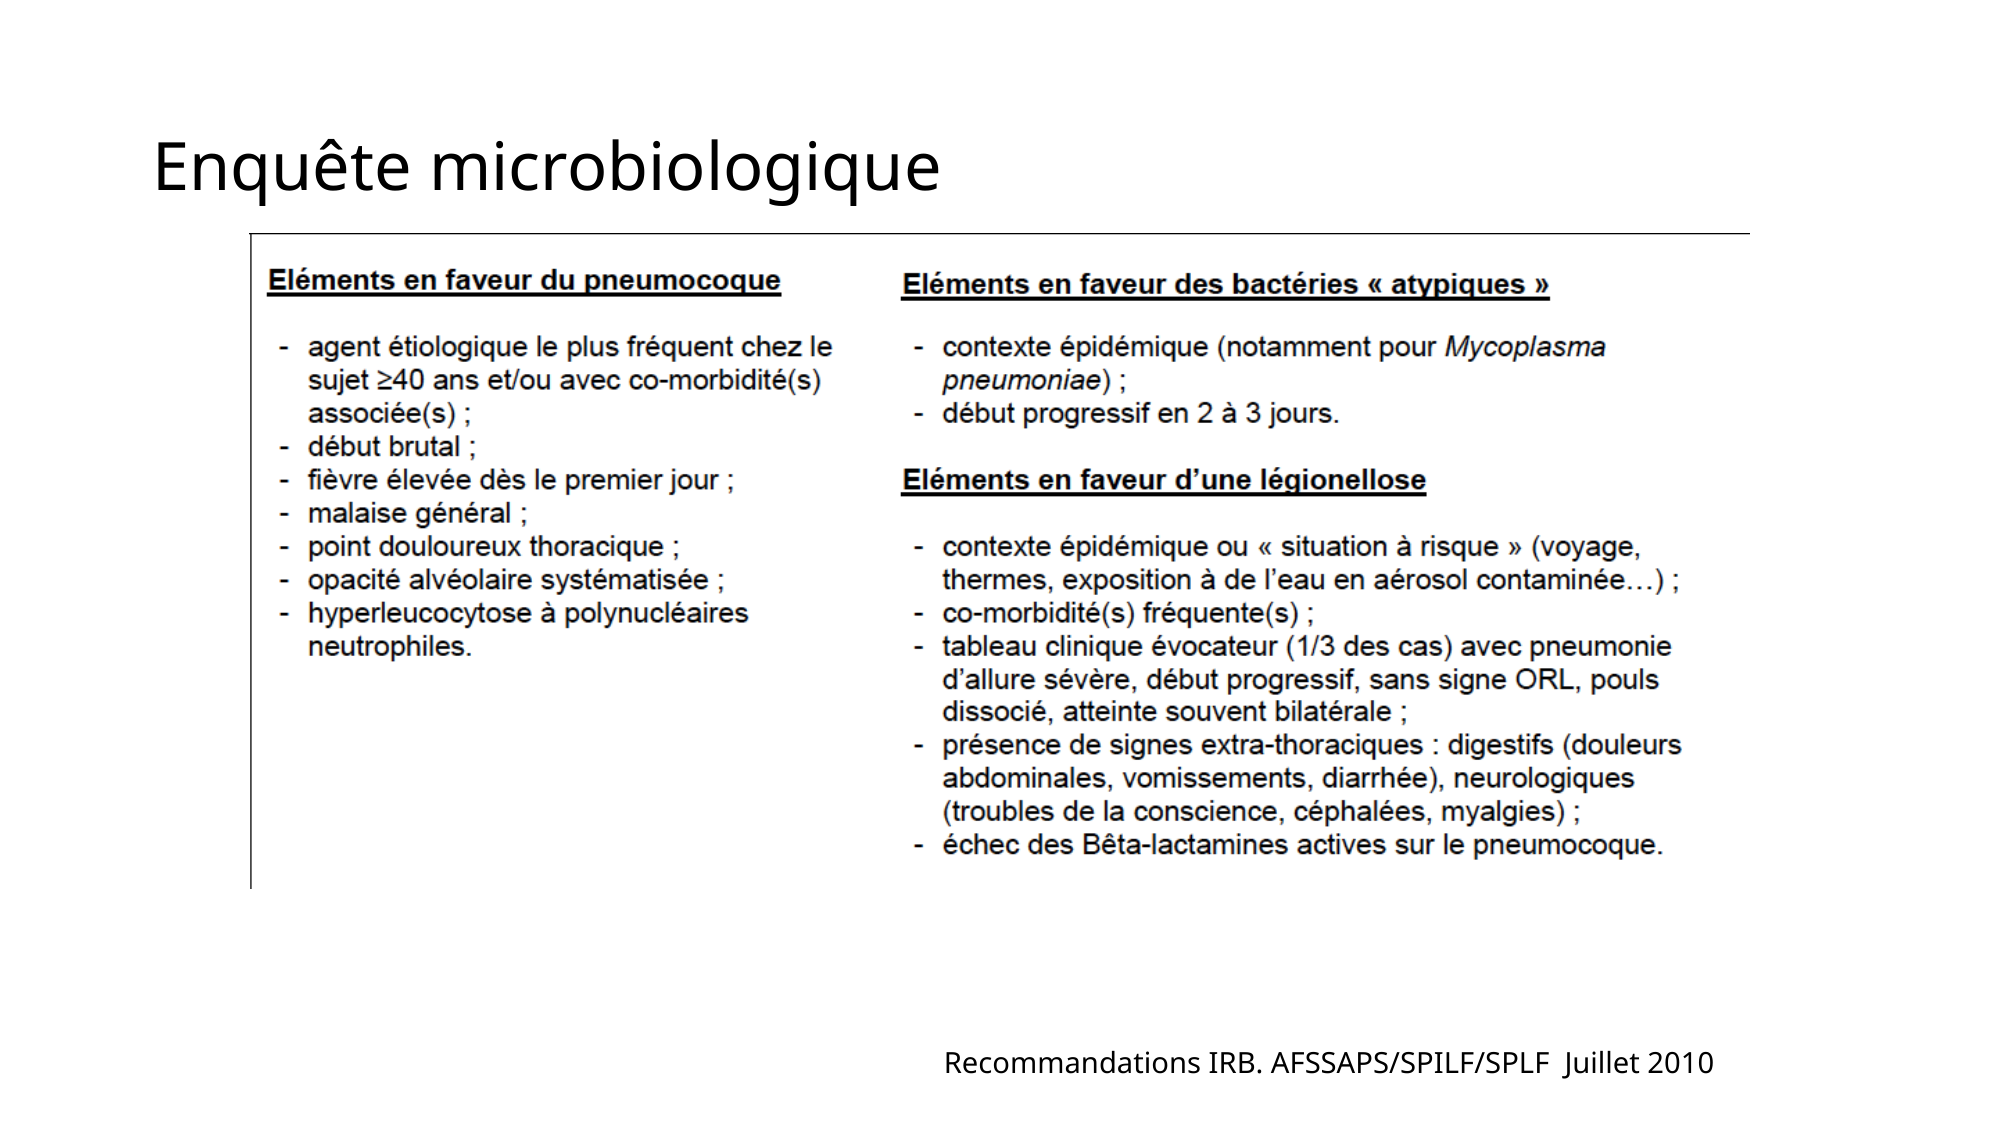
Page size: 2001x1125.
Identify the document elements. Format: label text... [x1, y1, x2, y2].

picture [249, 233, 1750, 889]
text_box Recommandations IRB. AFSSAPS/SPILF/SPLF Juillet 2010 [929, 1037, 1731, 1087]
title Enquête microbiologique [137, 59, 1863, 278]
